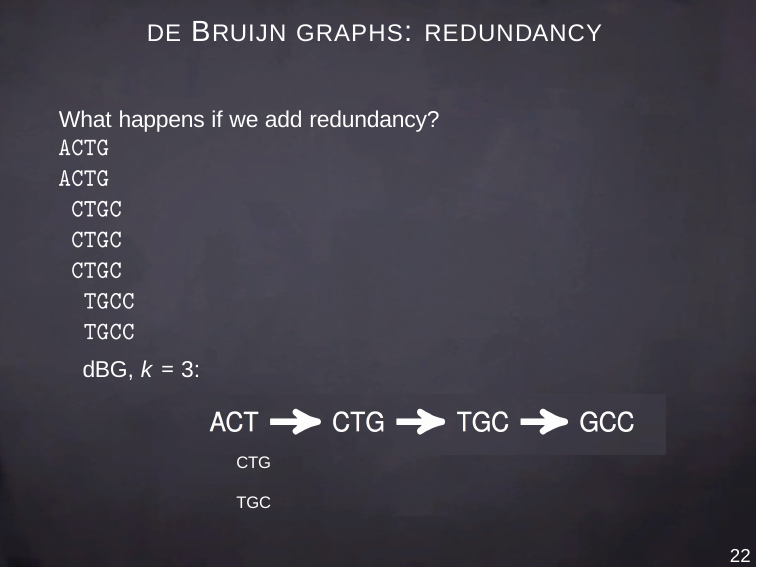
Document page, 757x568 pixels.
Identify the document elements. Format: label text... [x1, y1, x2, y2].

text_box What happens if we add redundancy? ❆❈❚● ❆❈❚● ❈❚●❈ ❈❚●❈ ❈❚●❈ ❚●❈❈ ❚●❈❈ dBG, k = 3: ACT CTG TGC [56, 104, 444, 513]
picture [0, 0, 756, 567]
slide_number 22 [725, 543, 755, 568]
title DE BRUIJN GRAPHS: REDUNDANCY [65, 12, 691, 107]
